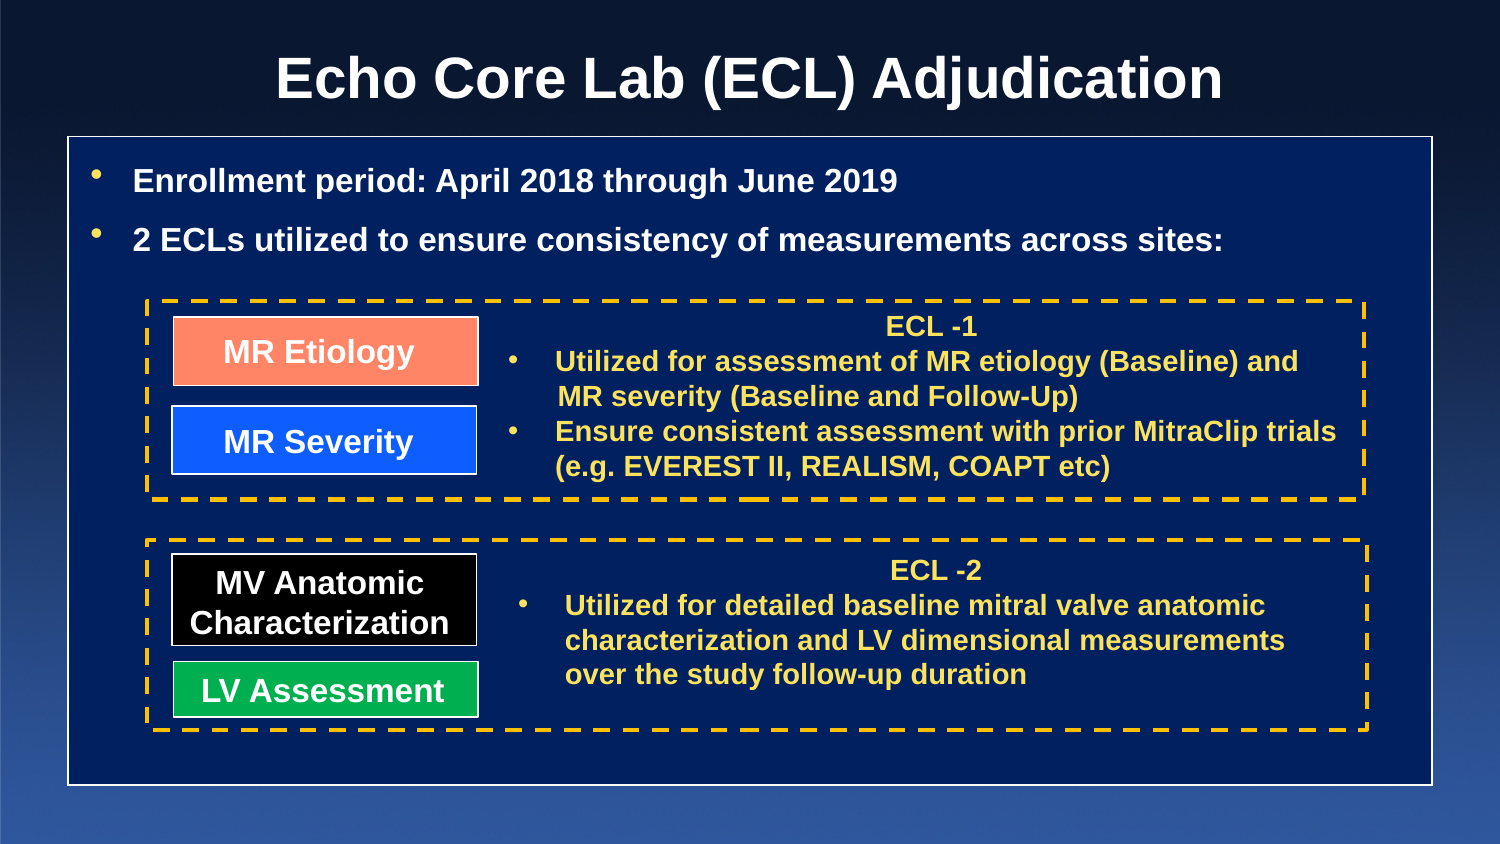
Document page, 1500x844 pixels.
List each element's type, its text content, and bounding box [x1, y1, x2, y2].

text_box ECL -1 Utilized for assessment of MR etiology (Baseline) and MR severity (Baseline and Follow-Up) Ensure consistent assessment with prior MitraClip trials (e.g. EVEREST II, REALISM, COAPT etc) [493, 300, 1370, 490]
text_box [146, 301, 1365, 500]
text_box ECL -2 Utilized for detailed baseline mitral valve anatomic characterization and LV dimensional measurements over the study follow-up duration [503, 543, 1369, 699]
picture [0, 0, 1500, 844]
list Enrollment period: April 2018 through June 2019 2 ECLs utilized to ensure consistency of measurements across sites: [67, 136, 1433, 786]
text_box [146, 539, 1367, 730]
title Echo Core Lab (ECL) Adjudication [112, 32, 1388, 127]
